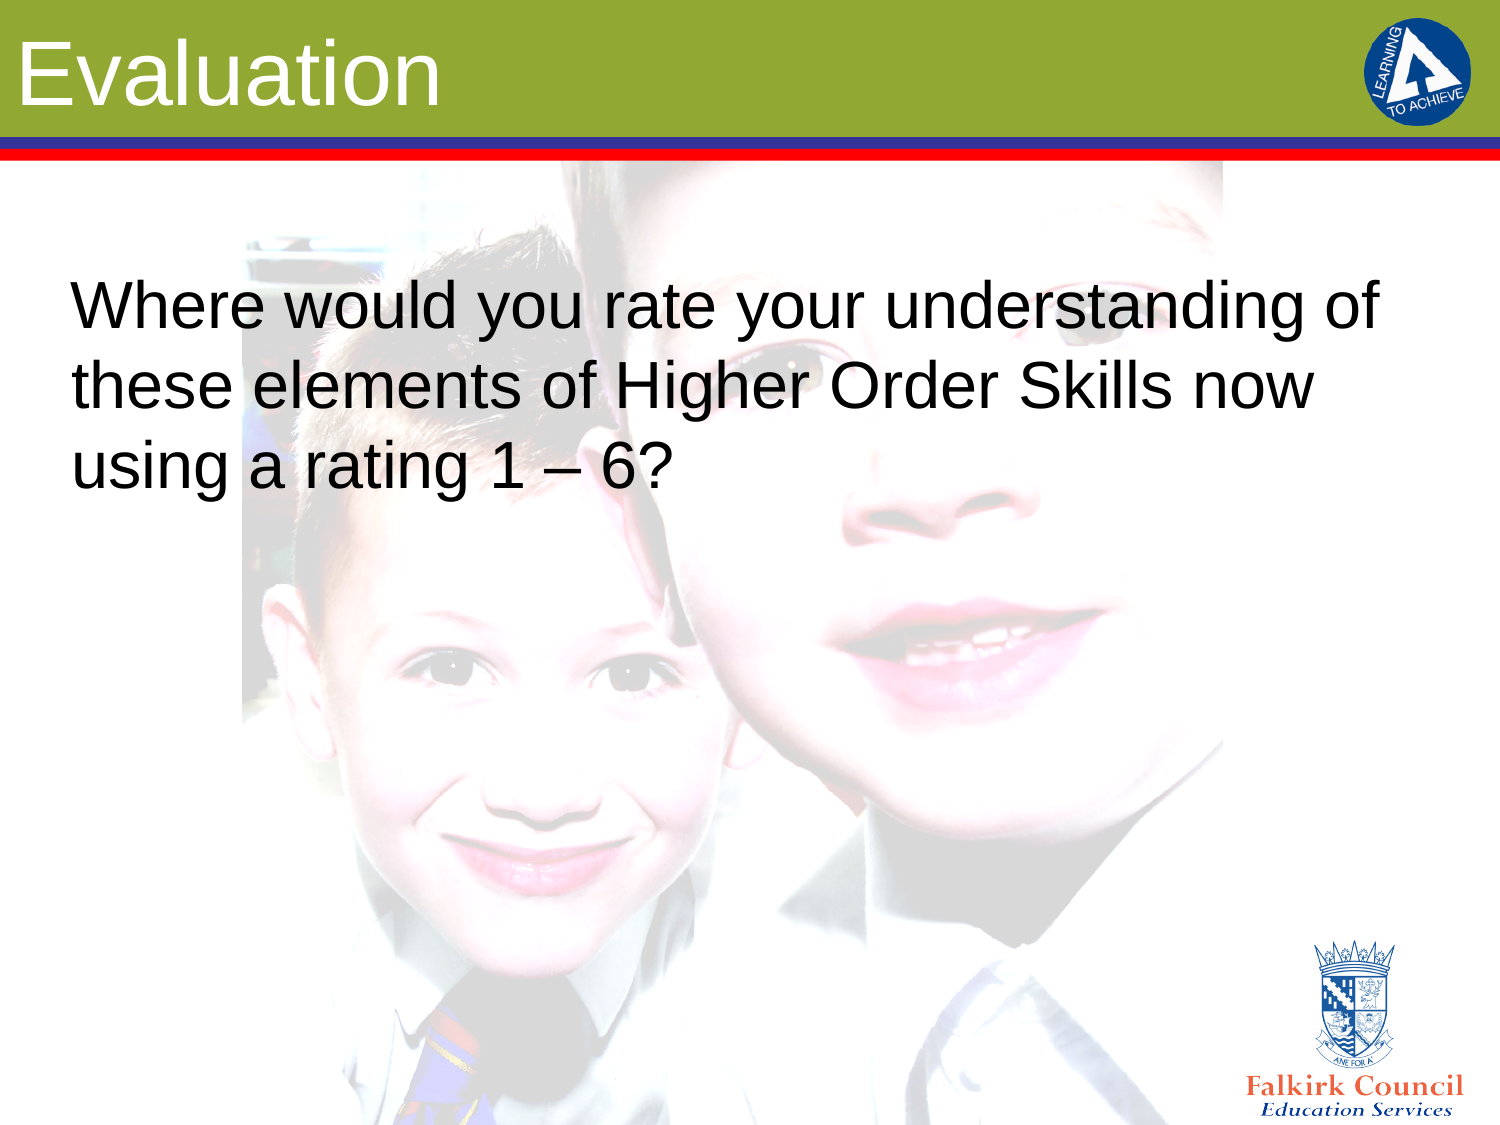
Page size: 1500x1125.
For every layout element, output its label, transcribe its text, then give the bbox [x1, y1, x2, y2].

title Evaluation [0, 0, 1365, 138]
list Where would you rate your understanding of these elements of Higher Order Skills now using a rating 1 – 6? [0, 160, 1500, 1125]
picture [1365, 18, 1471, 126]
